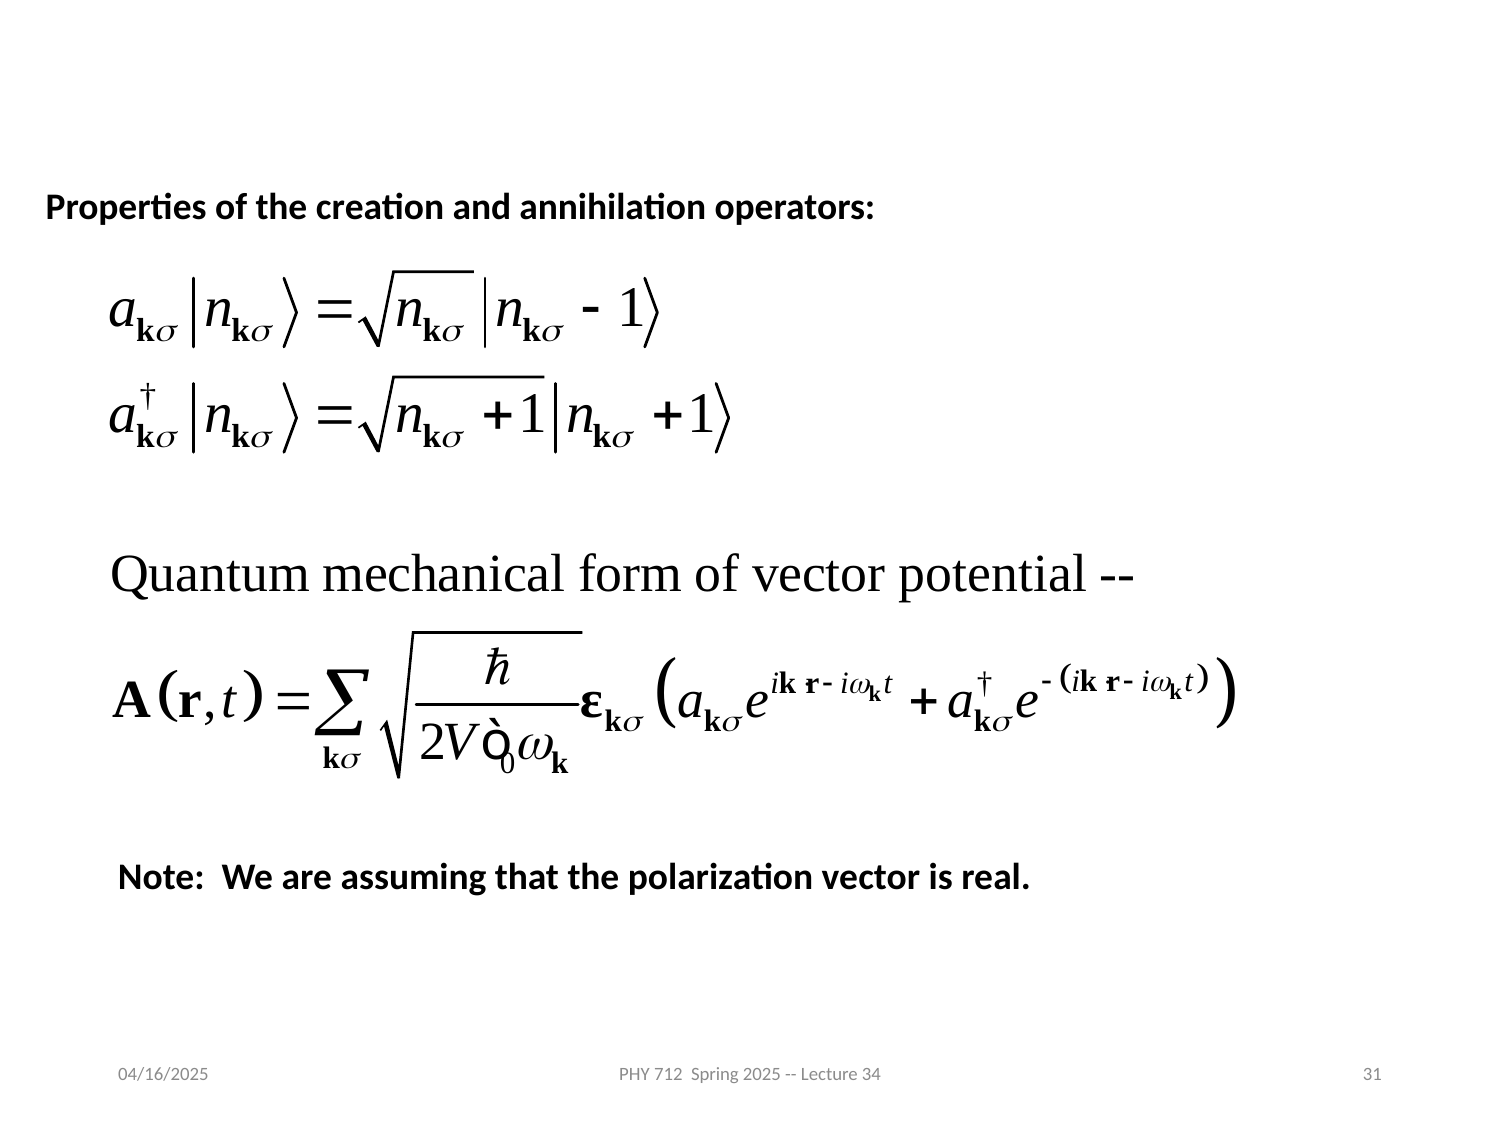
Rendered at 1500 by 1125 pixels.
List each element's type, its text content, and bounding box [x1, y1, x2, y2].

footer PHY 712 Spring 2025 -- Lecture 34 [496, 1042, 1004, 1103]
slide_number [103, 1042, 441, 1103]
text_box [103, 263, 737, 459]
text_box Note: We are assuming that the polarization vector is real. [103, 844, 1340, 905]
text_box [103, 540, 1260, 792]
text_box Properties of the creation and annihilation operators: [30, 174, 1159, 235]
slide_number 31 [1059, 1042, 1397, 1103]
